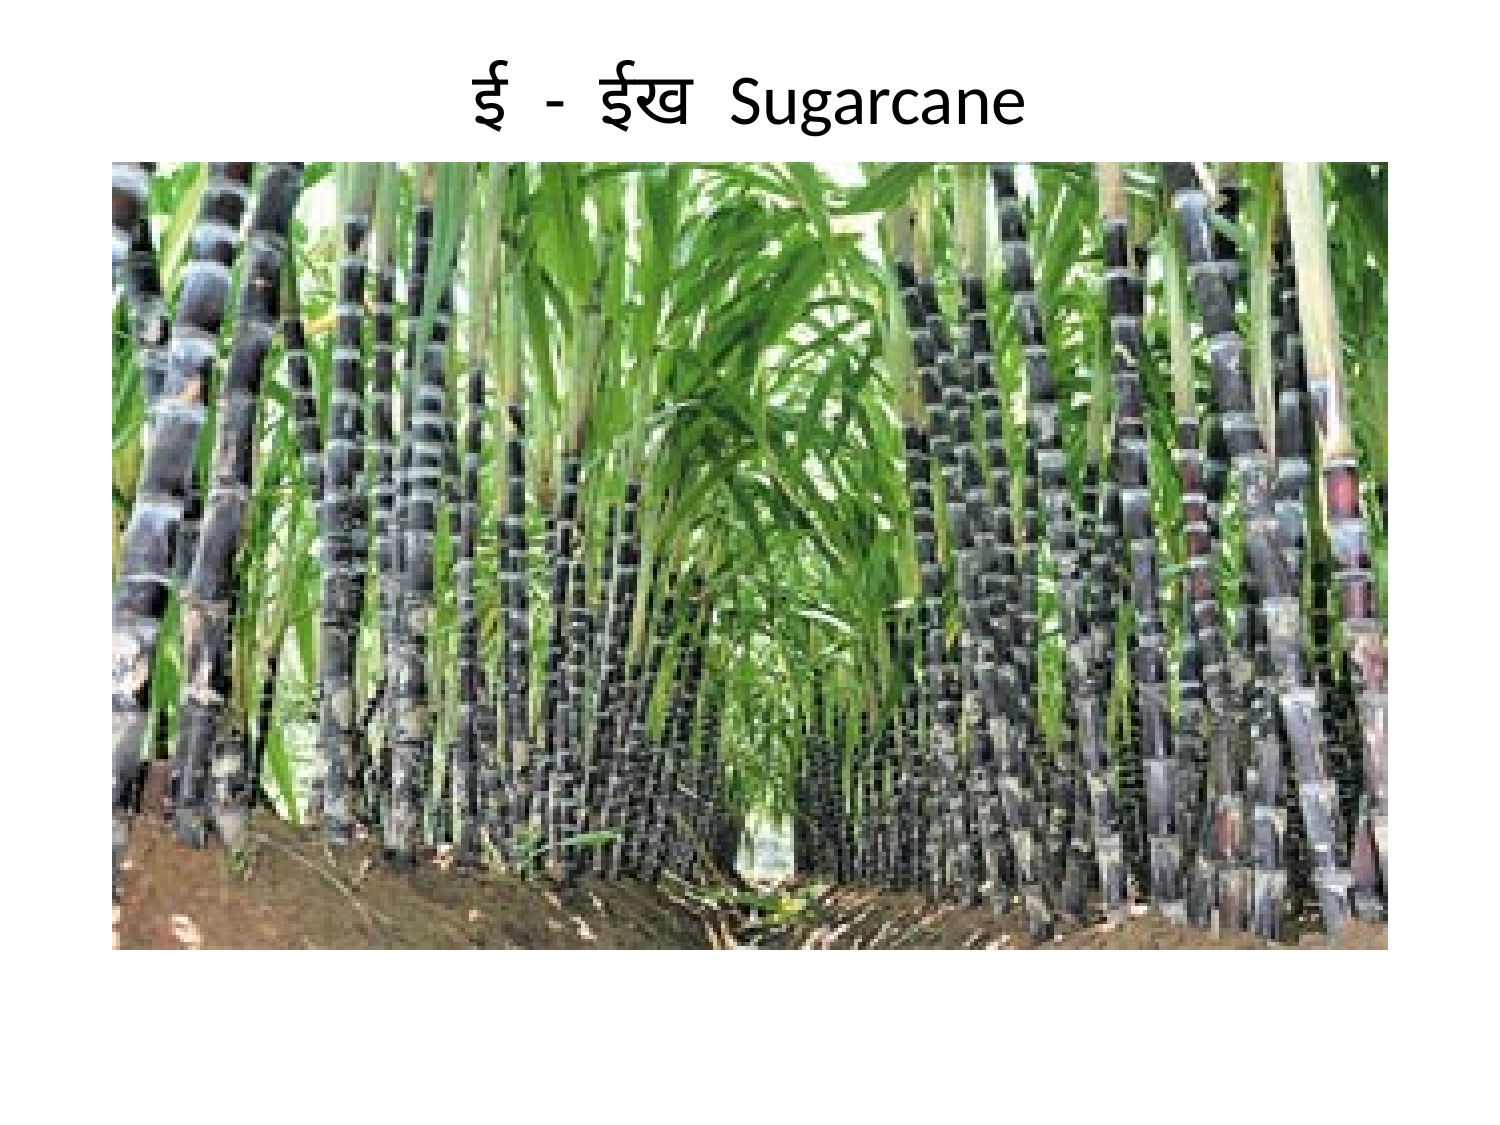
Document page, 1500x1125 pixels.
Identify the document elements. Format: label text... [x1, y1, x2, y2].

title ई - ईख Sugarcane [75, 45, 1425, 233]
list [112, 162, 1388, 951]
